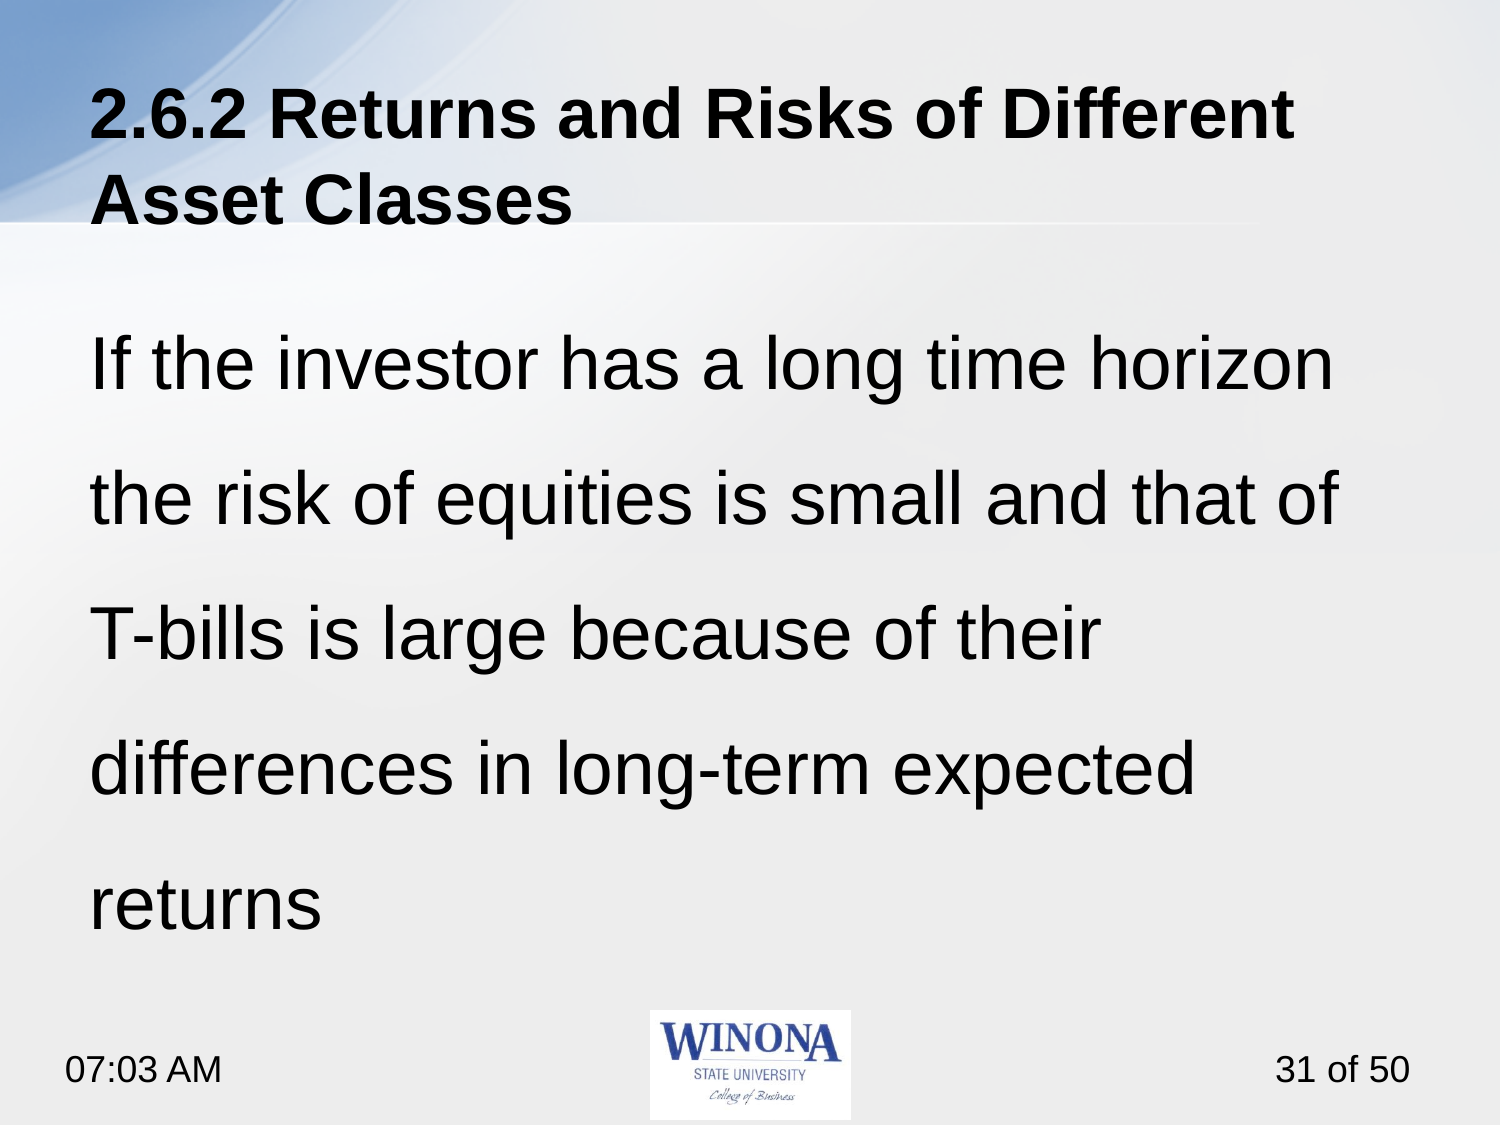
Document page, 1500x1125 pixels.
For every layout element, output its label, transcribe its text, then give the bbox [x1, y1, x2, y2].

picture [0, 0, 1500, 1125]
list If the investor has a long time horizon the risk of equities is small and that of T-bills is large because of their differences in long-term expected returns [75, 262, 1426, 1005]
title 2.6.2 Returns and Risks of Different Asset Classes [75, 58, 1425, 247]
